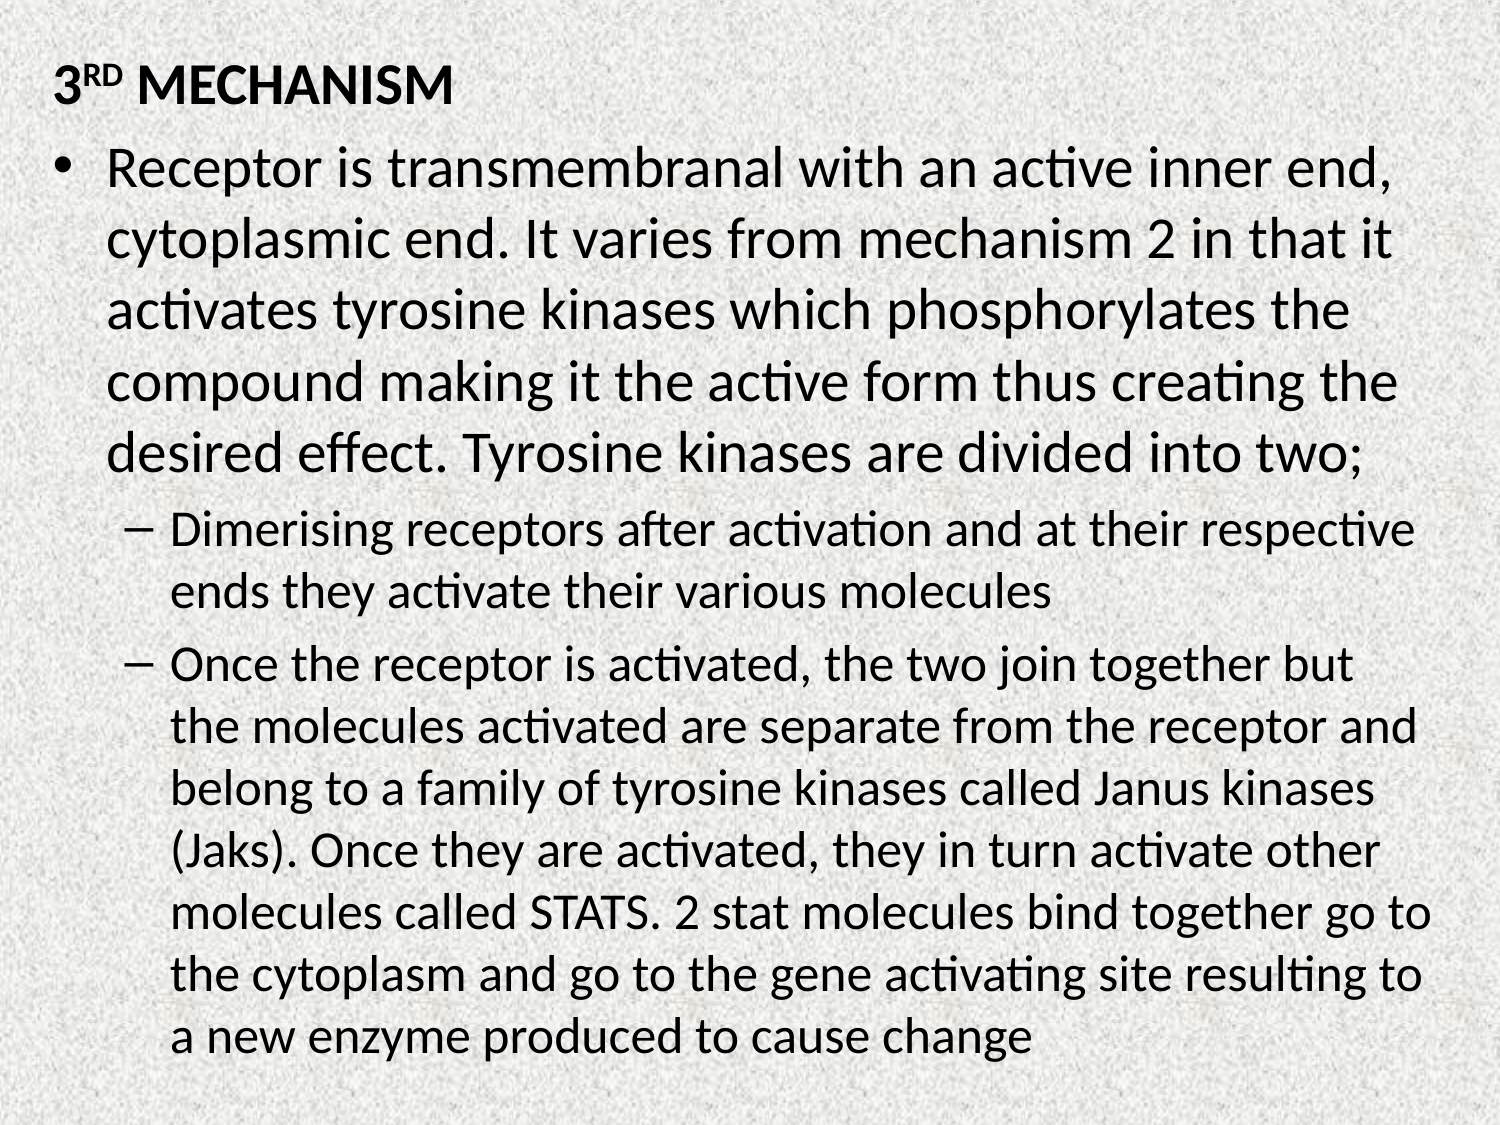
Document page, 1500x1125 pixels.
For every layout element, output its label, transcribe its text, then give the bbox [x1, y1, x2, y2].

list 3RD MECHANISM Receptor is transmembranal with an active inner end, cytoplasmic end. It varies from mechanism 2 in that it activates tyrosine kinases which phosphorylates the compound making it the active form thus creating the desired effect. Tyrosine kinases are divided into two; Dimerising receptors after activation and at their respective ends they activate their various molecules Once the receptor is activated, the two join together but the molecules activated are separate from the receptor and belong to a family of tyrosine kinases called Janus kinases (Jaks). Once they are activated, they in turn activate other molecules called STATS. 2 stat molecules bind together go to the cytoplasm and go to the gene activating site resulting to a new enzyme produced to cause change [37, 37, 1451, 1088]
picture [0, 0, 1500, 1125]
